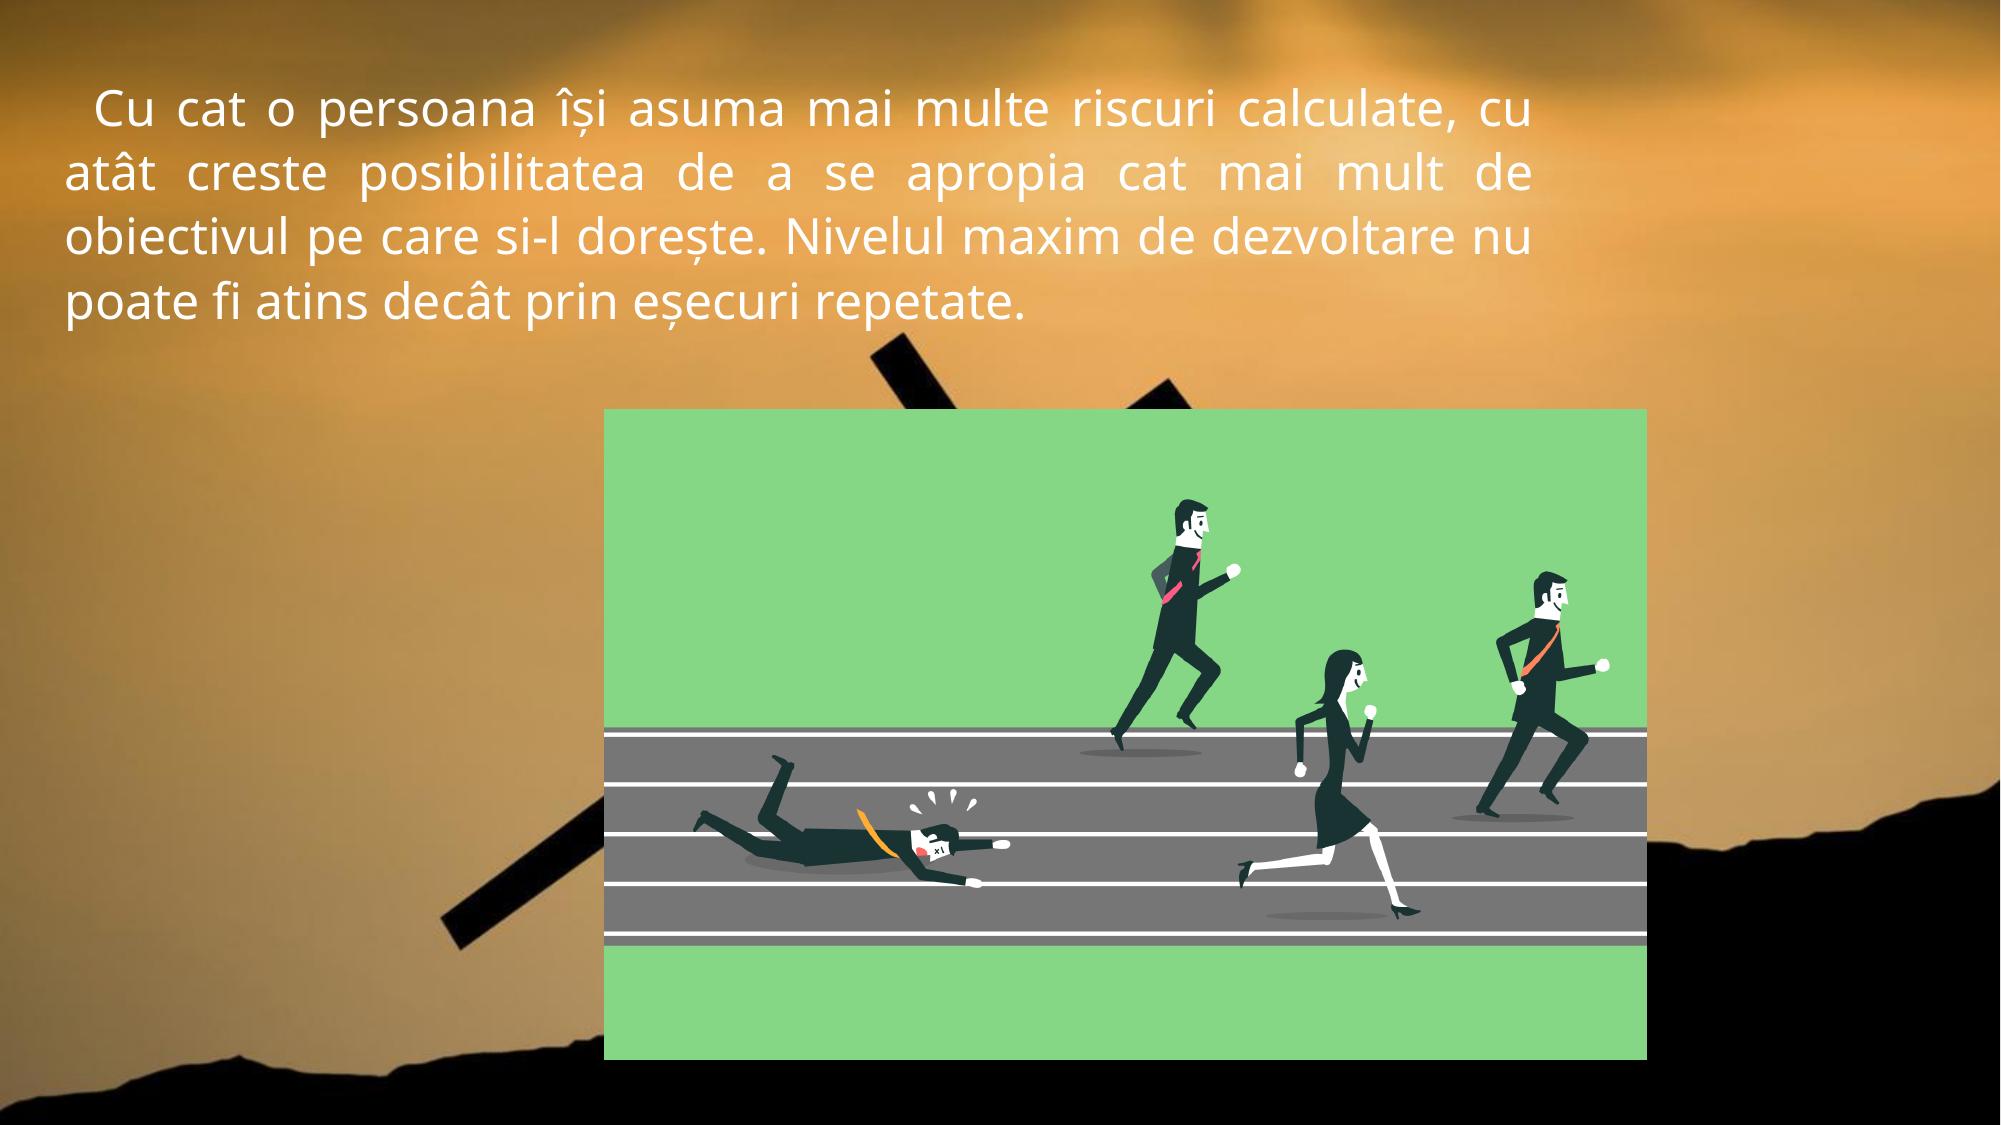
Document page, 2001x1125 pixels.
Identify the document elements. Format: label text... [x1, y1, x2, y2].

picture [0, 0, 2001, 1125]
text_box Cu cat o persoana își asuma mai multe riscuri calculate, cu atât creste posibilitatea de a se apropia cat mai mult de obiectivul pe care si-l dorește. Nivelul maxim de dezvoltare nu poate fi atins decât prin eșecuri repetate. [49, 64, 1550, 337]
